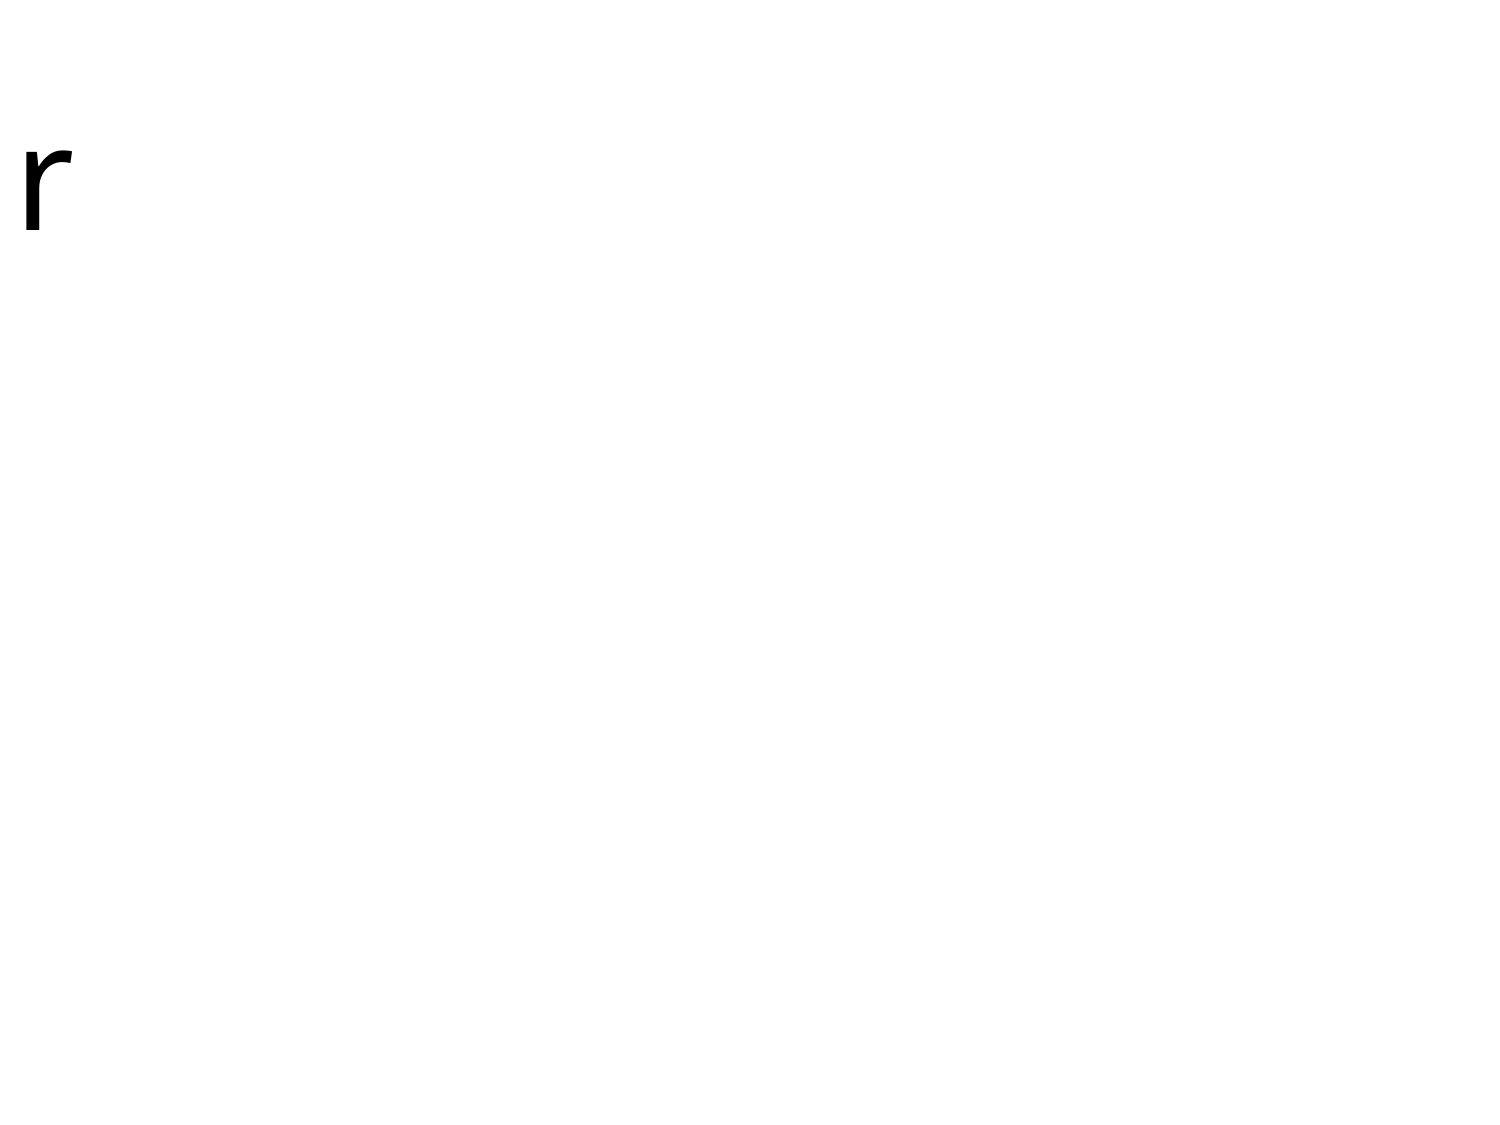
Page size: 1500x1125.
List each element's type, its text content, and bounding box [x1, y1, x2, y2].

text_box r [0, 77, 1500, 267]
